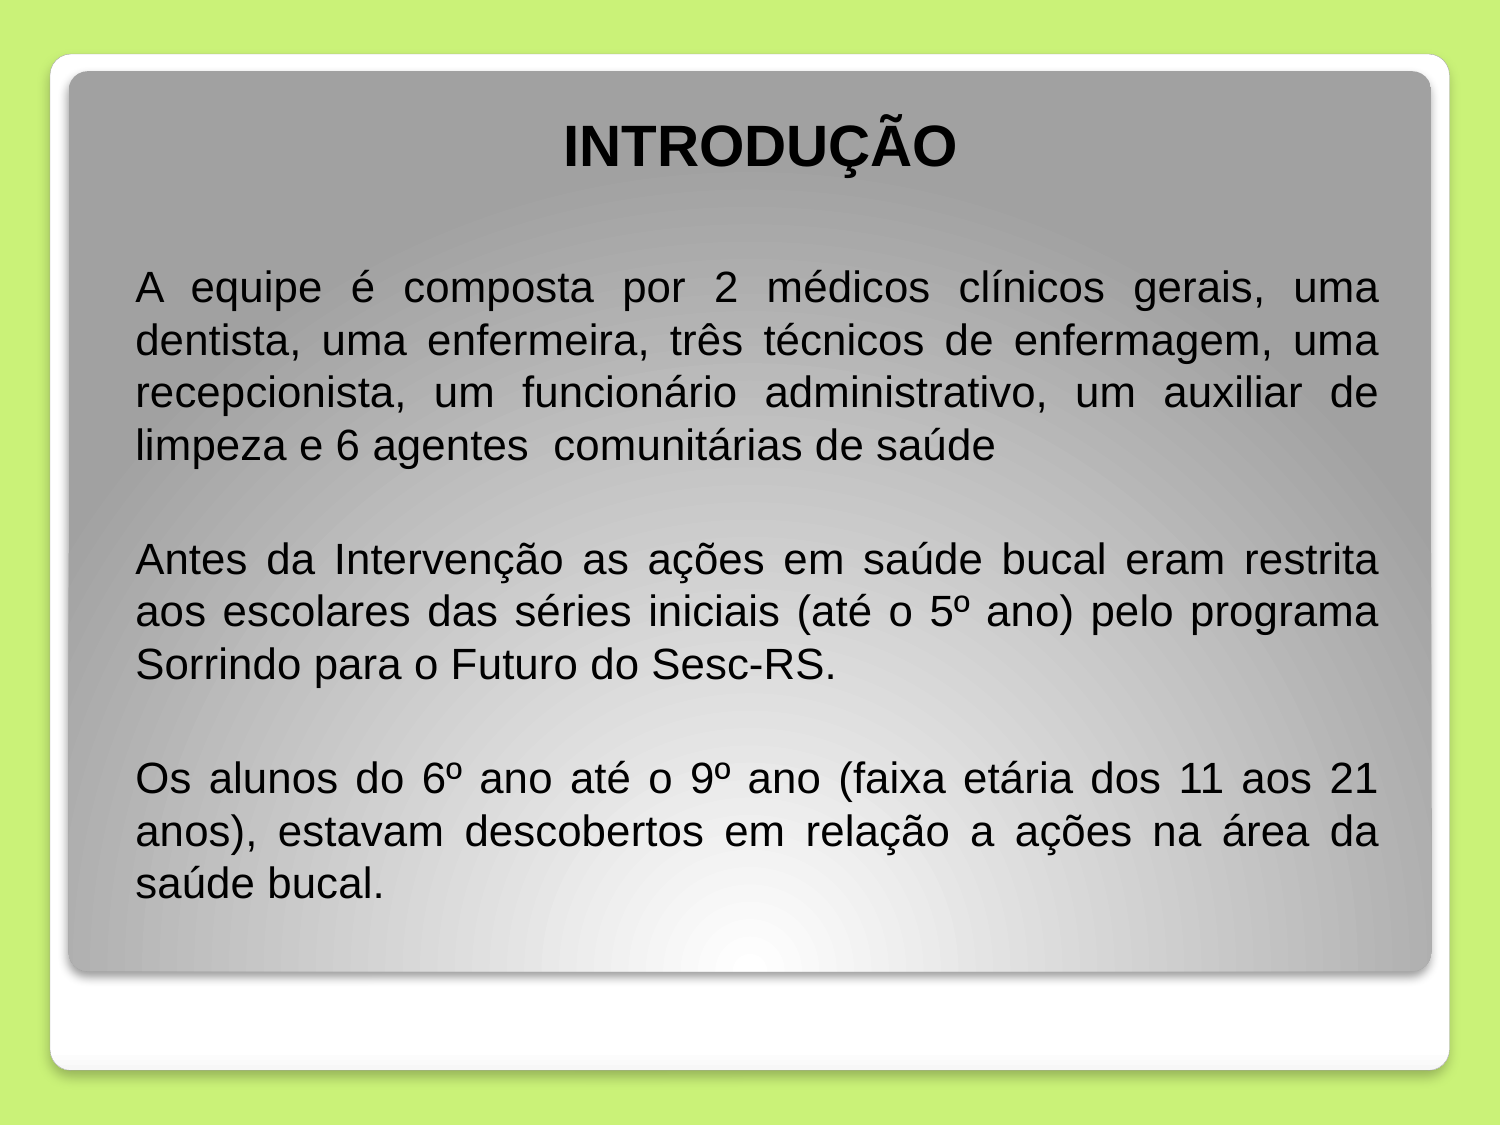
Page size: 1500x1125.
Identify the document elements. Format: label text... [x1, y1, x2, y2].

text_box INTRODUÇÃO [82, 93, 1425, 235]
list A equipe é composta por 2 médicos clínicos gerais, uma dentista, uma enfermeira, três técnicos de enfermagem, uma recepcionista, um funcionário administrativo, um auxiliar de limpeza e 6 agentes comunitárias de saúde Antes da Intervenção as ações em saúde bucal eram restrita aos escolares das séries iniciais (até o 5º ano) pelo programa Sorrindo para o Futuro do Sesc-RS. Os alunos do 6º ano até o 9º ano (faixa etária dos 11 aos 21 anos), estavam descobertos em relação a ações na área da saúde bucal. [105, 243, 1396, 973]
